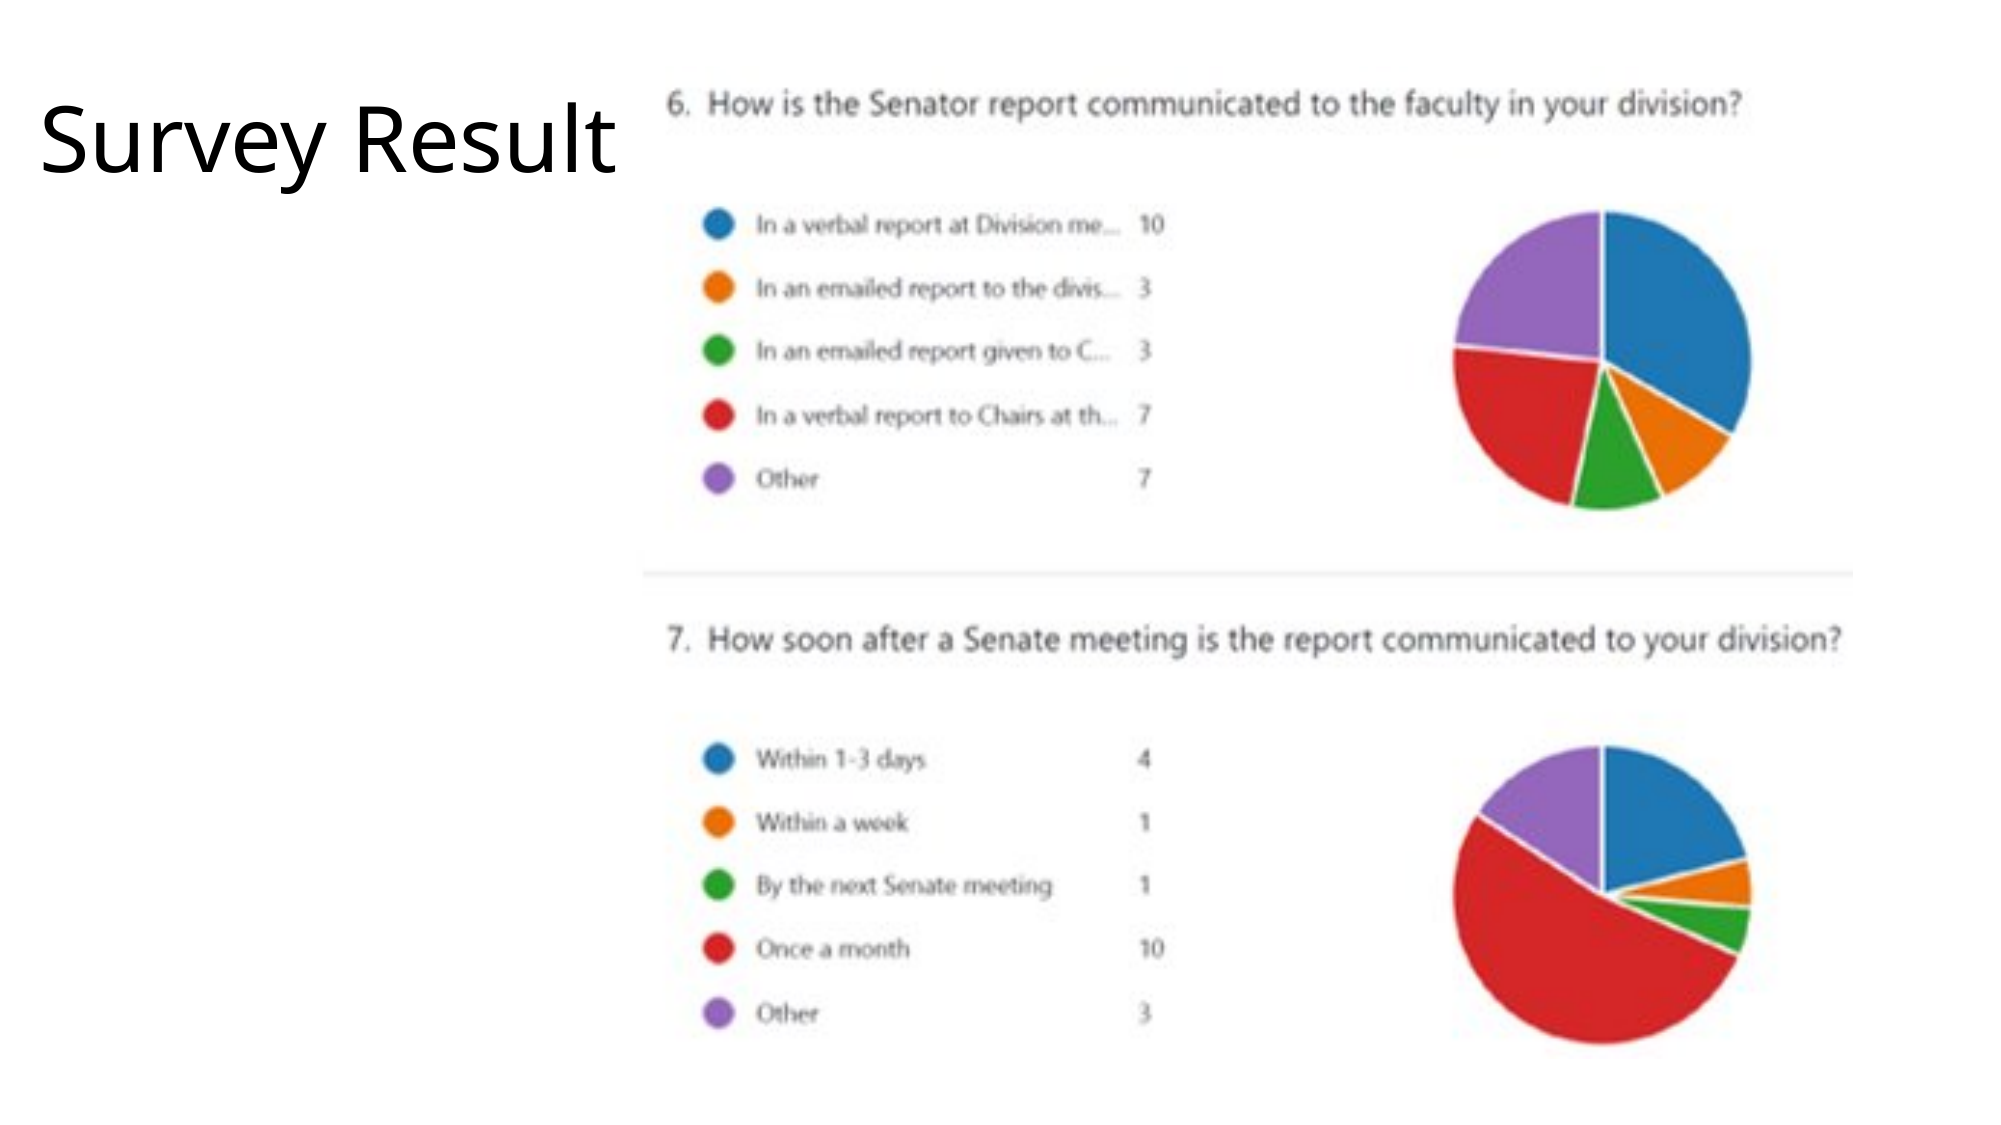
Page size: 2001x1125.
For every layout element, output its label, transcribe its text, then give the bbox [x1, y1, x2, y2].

title Survey Results [24, 33, 1750, 252]
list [621, 66, 1853, 1059]
